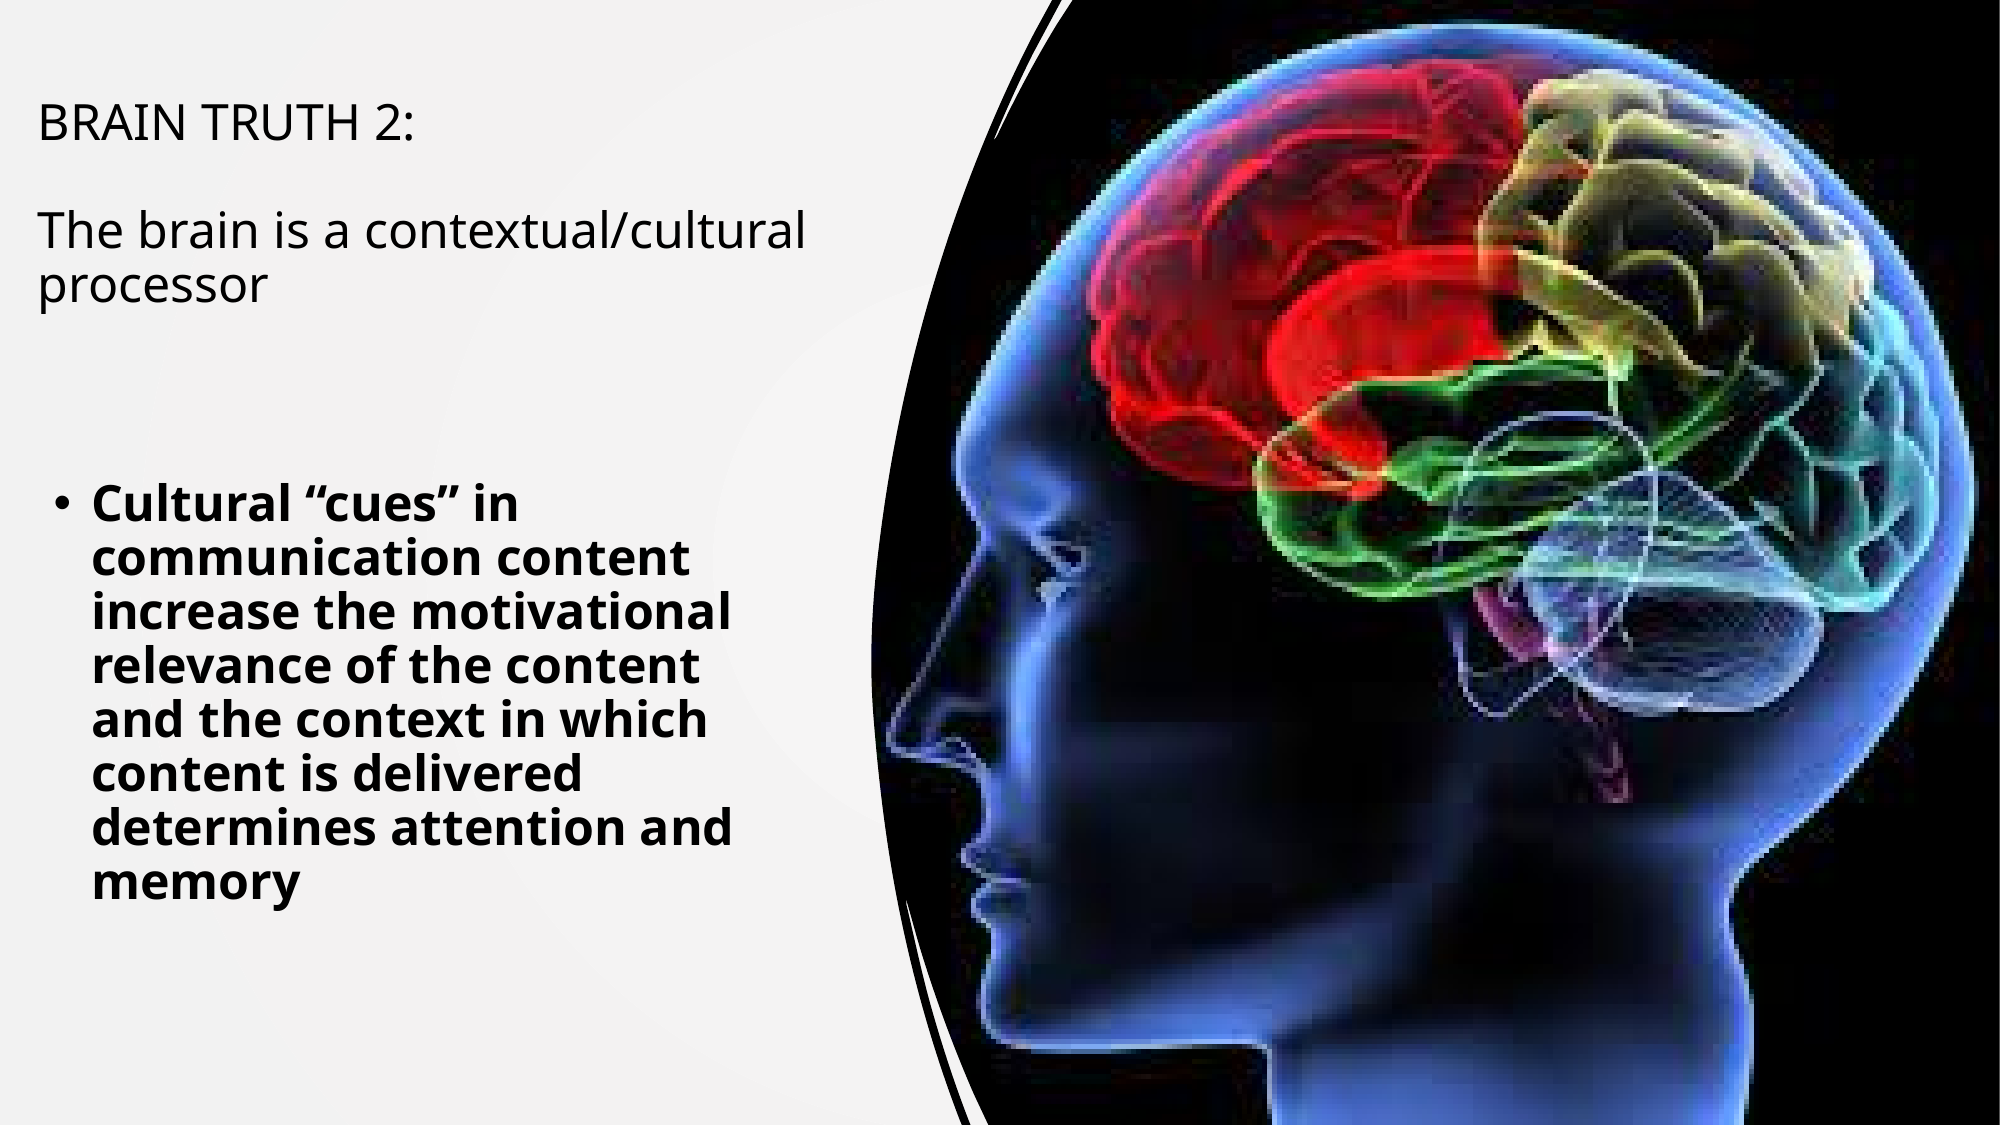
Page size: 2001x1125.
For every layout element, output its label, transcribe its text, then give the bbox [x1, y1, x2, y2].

picture [871, 0, 2000, 1125]
list Cultural “cues” in communication content increase the motivational relevance of the content and the context in which content is delivered determines attention and memory [38, 471, 802, 1016]
title BRAIN TRUTH 2: The brain is a contextual/cultural processor [22, 100, 871, 321]
